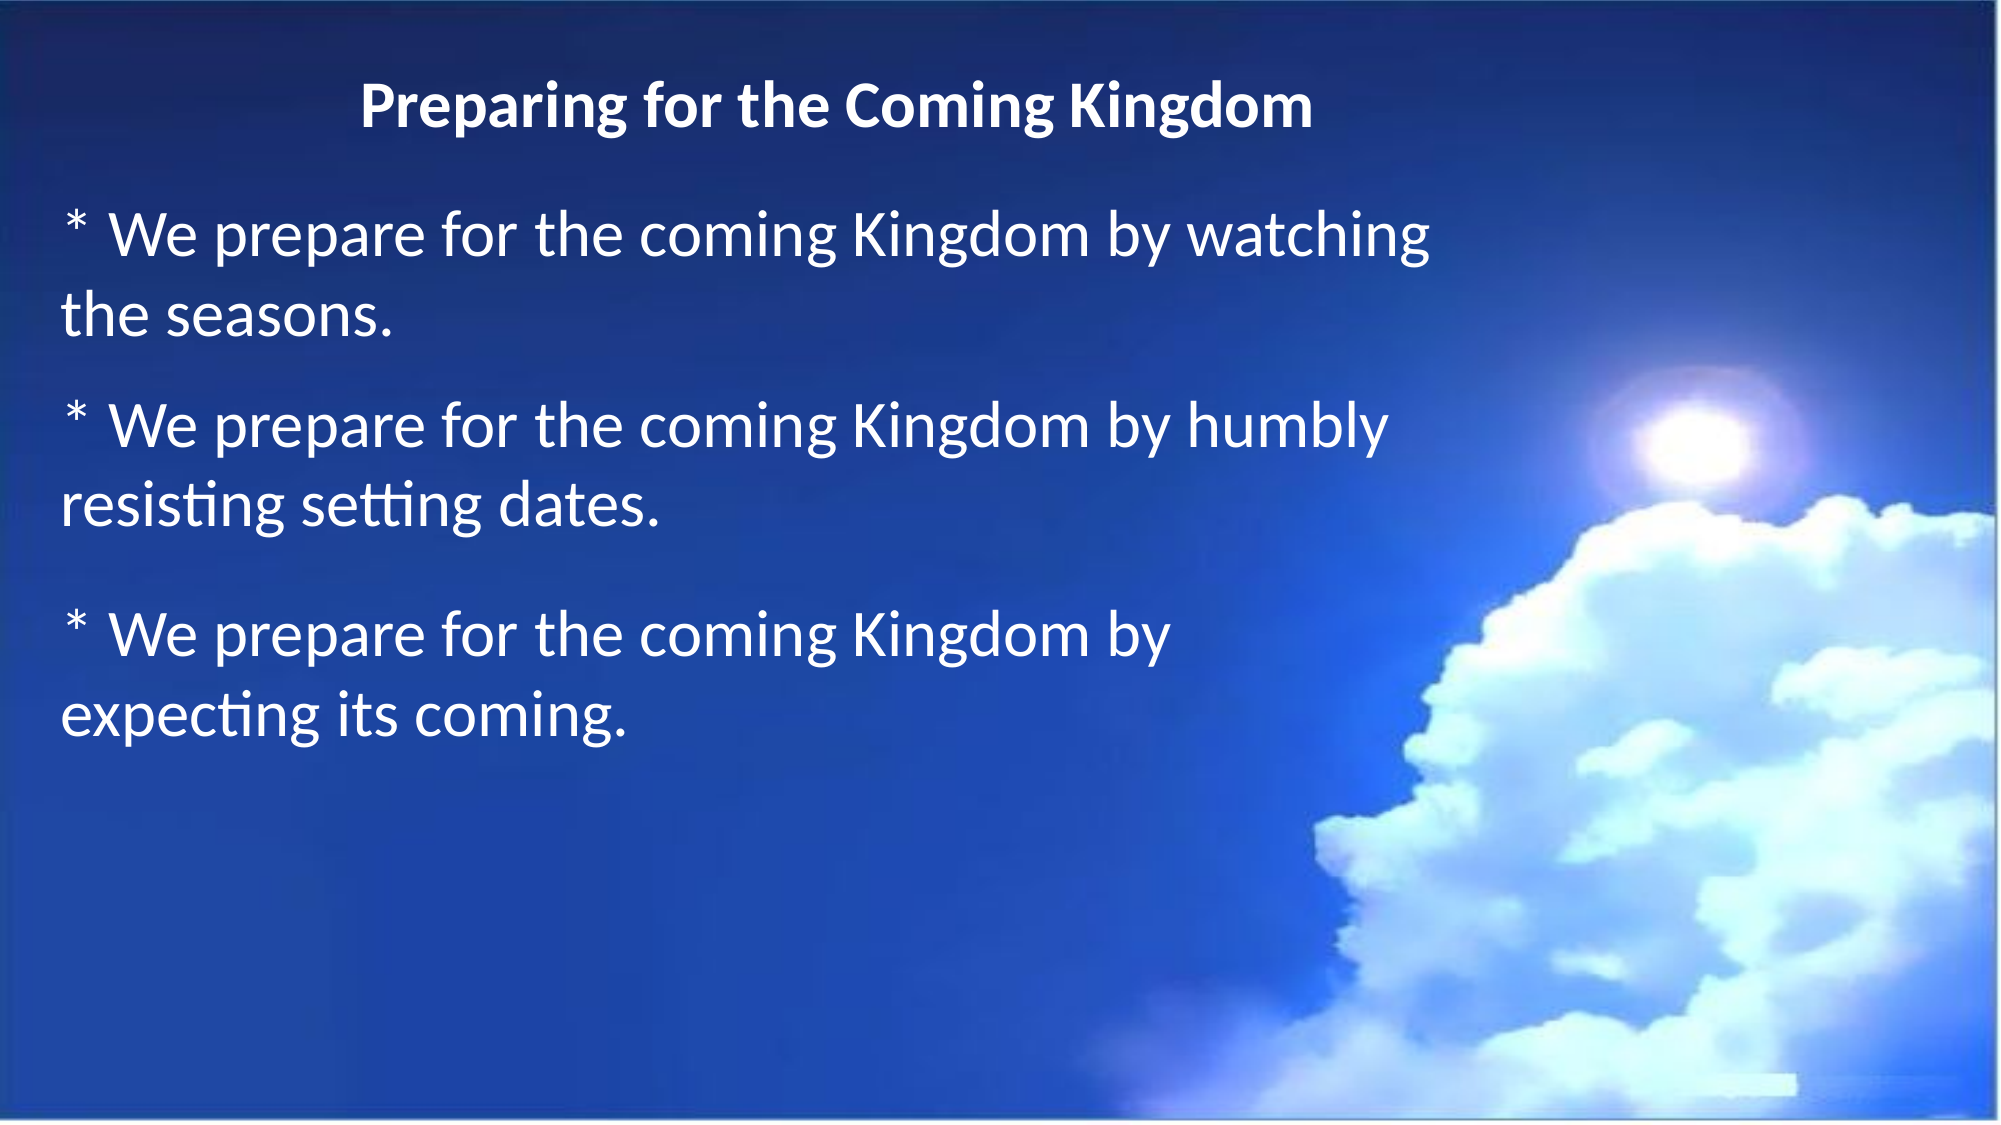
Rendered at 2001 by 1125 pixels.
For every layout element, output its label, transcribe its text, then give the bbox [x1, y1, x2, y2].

text_box Preparing for the Coming Kingdom [345, 53, 1332, 148]
text_box * We prepare for the coming Kingdom by expecting its coming. [45, 582, 1370, 758]
text_box * We prepare for the coming Kingdom by watching the seasons. [45, 182, 1467, 357]
text_box * We prepare for the coming Kingdom by humbly resisting setting dates. [45, 372, 1566, 548]
picture [0, 0, 2001, 1125]
